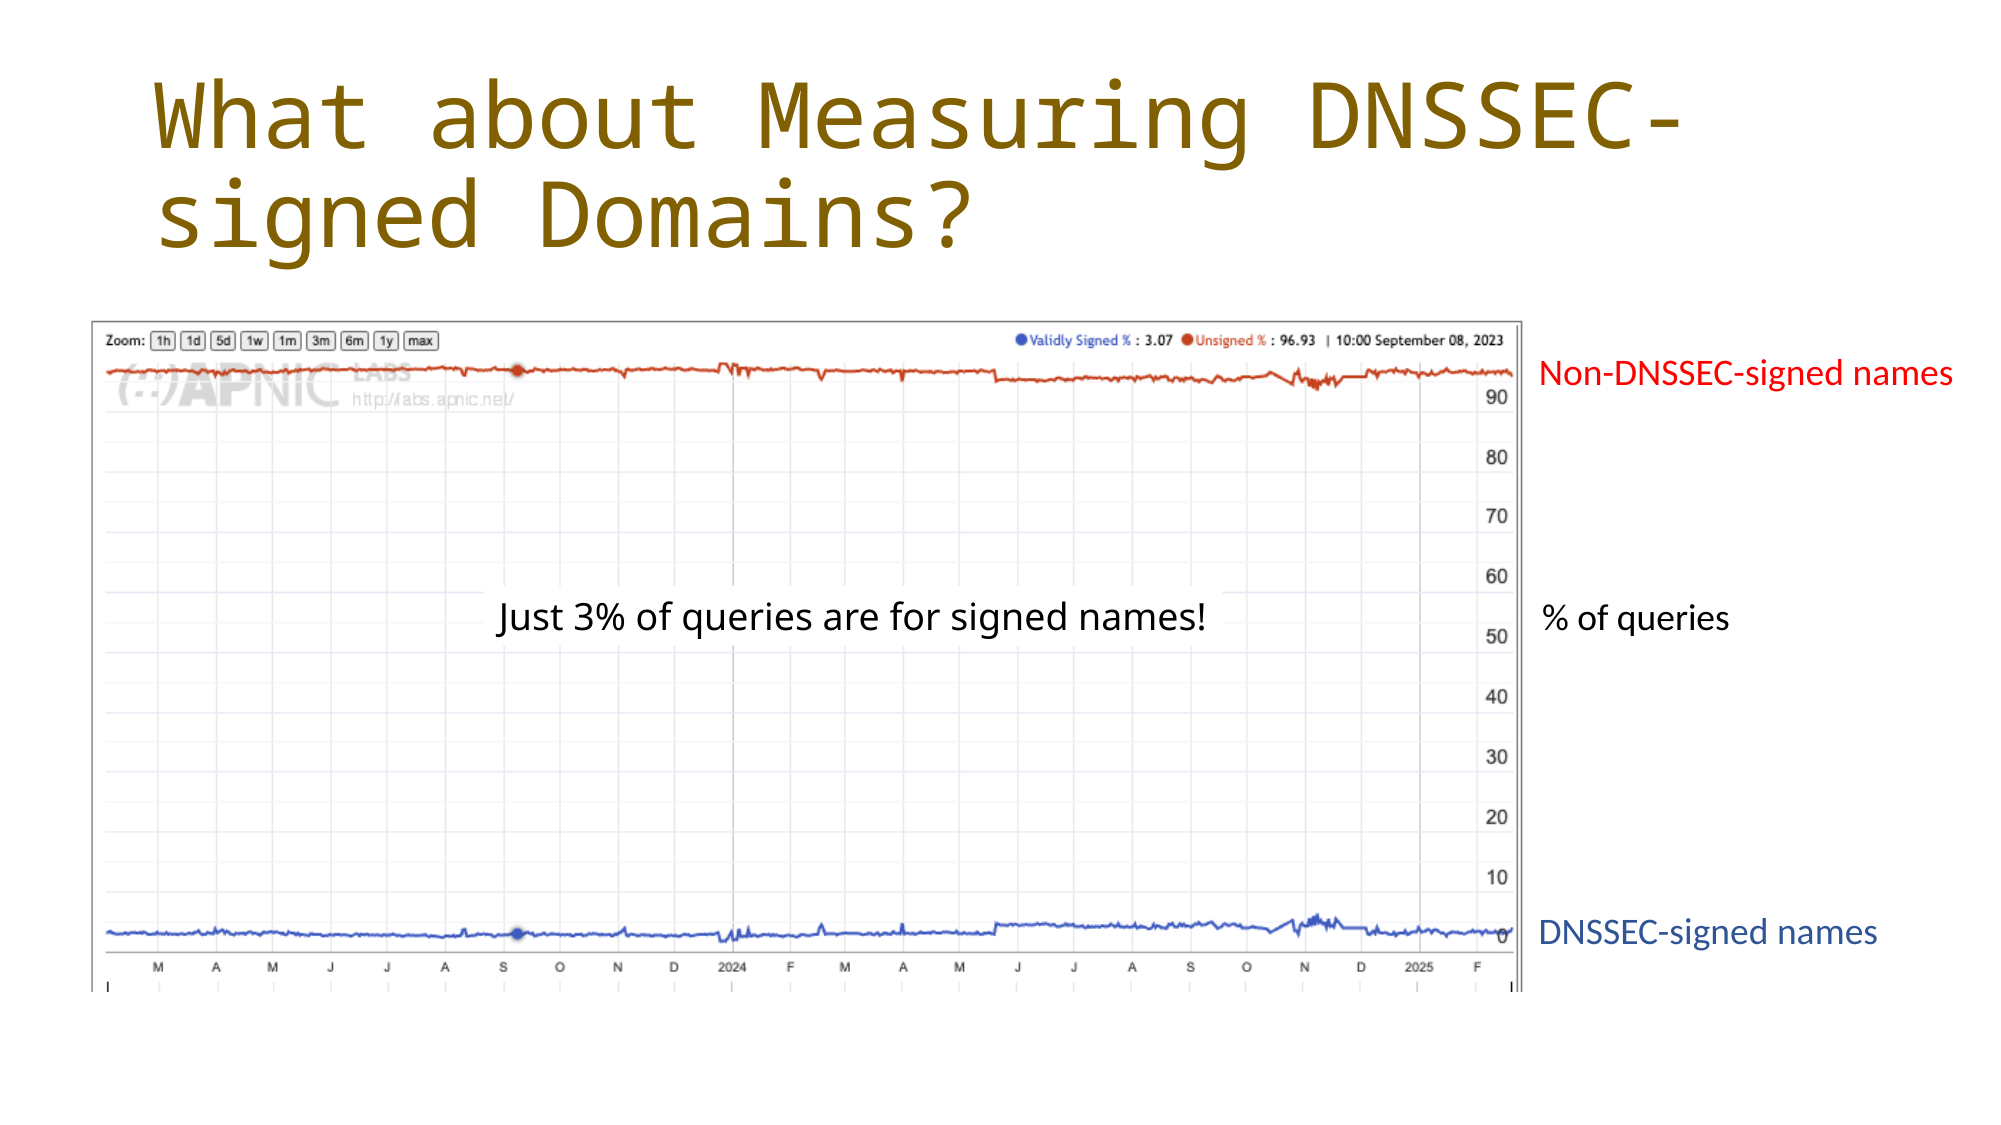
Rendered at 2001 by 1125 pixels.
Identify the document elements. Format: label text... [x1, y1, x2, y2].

title What about Measuring DNSSEC-signed Domains? [137, 59, 1863, 278]
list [83, 301, 1554, 992]
text_box Non-DNSSEC-signed names [1554, 340, 1970, 401]
text_box % of queries [1554, 585, 1746, 646]
text_box DNSSEC-signed names [1554, 899, 1894, 960]
